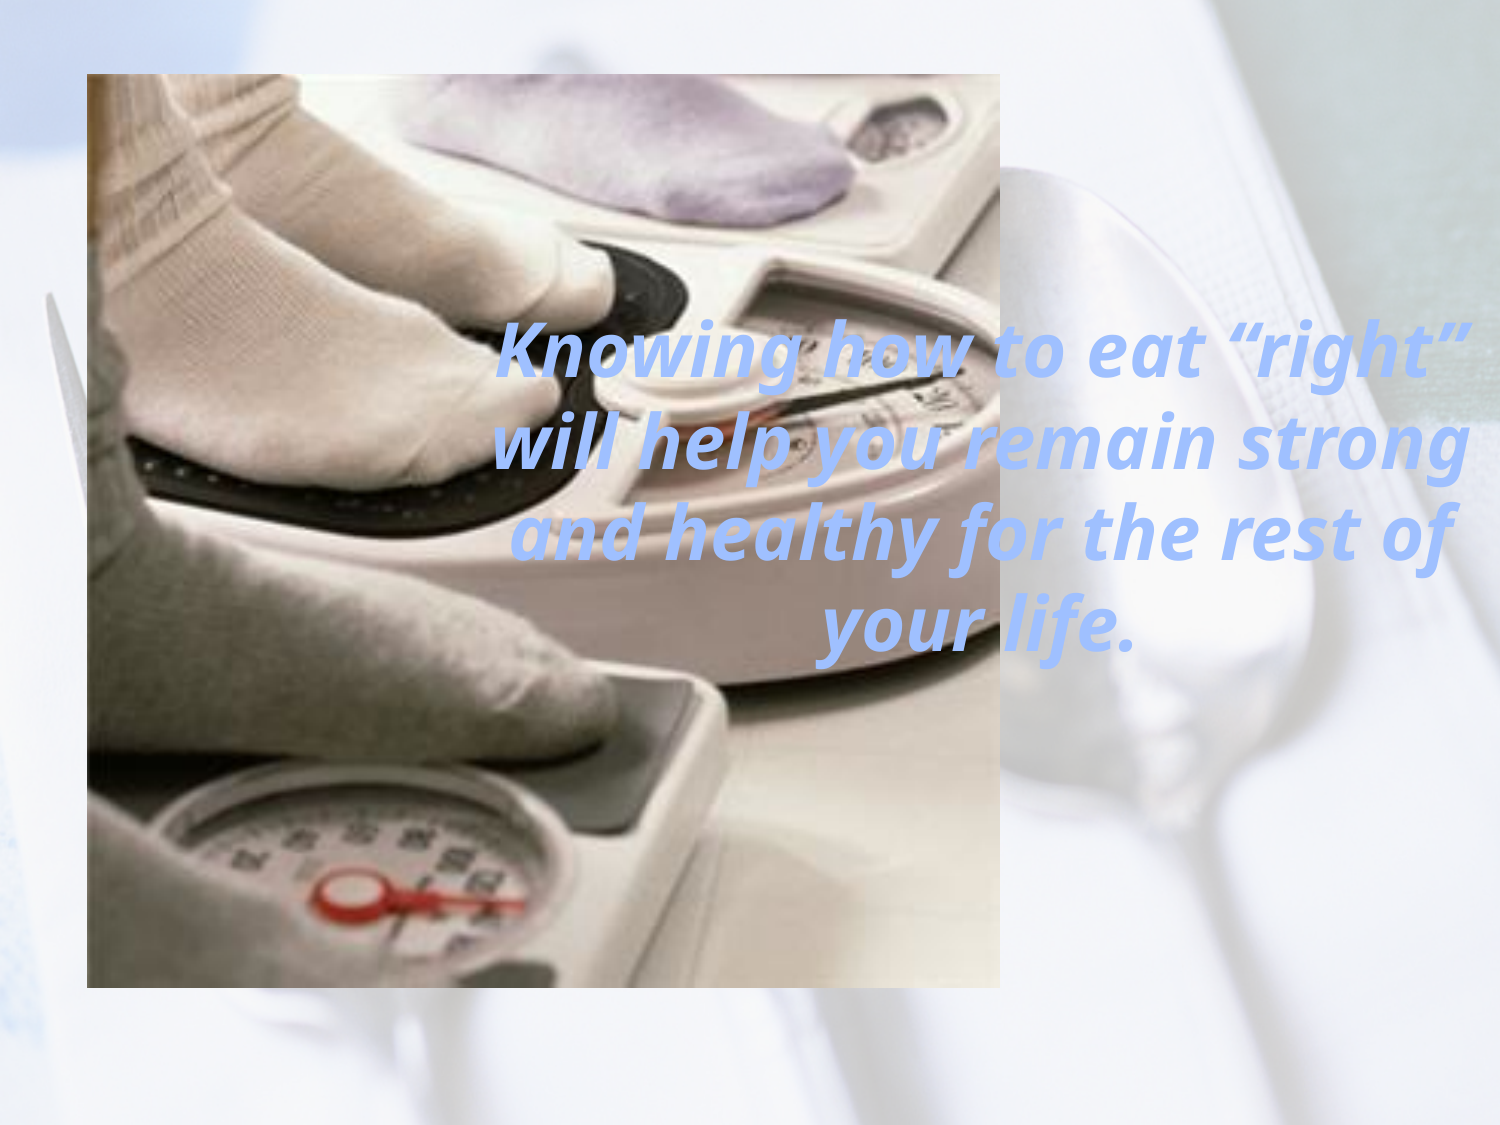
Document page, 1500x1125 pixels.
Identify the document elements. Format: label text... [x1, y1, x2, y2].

picture [87, 74, 1001, 988]
title Knowing how to eat “right” will help you remain strong and healthy for the rest of your life. [1004, 262, 1500, 707]
